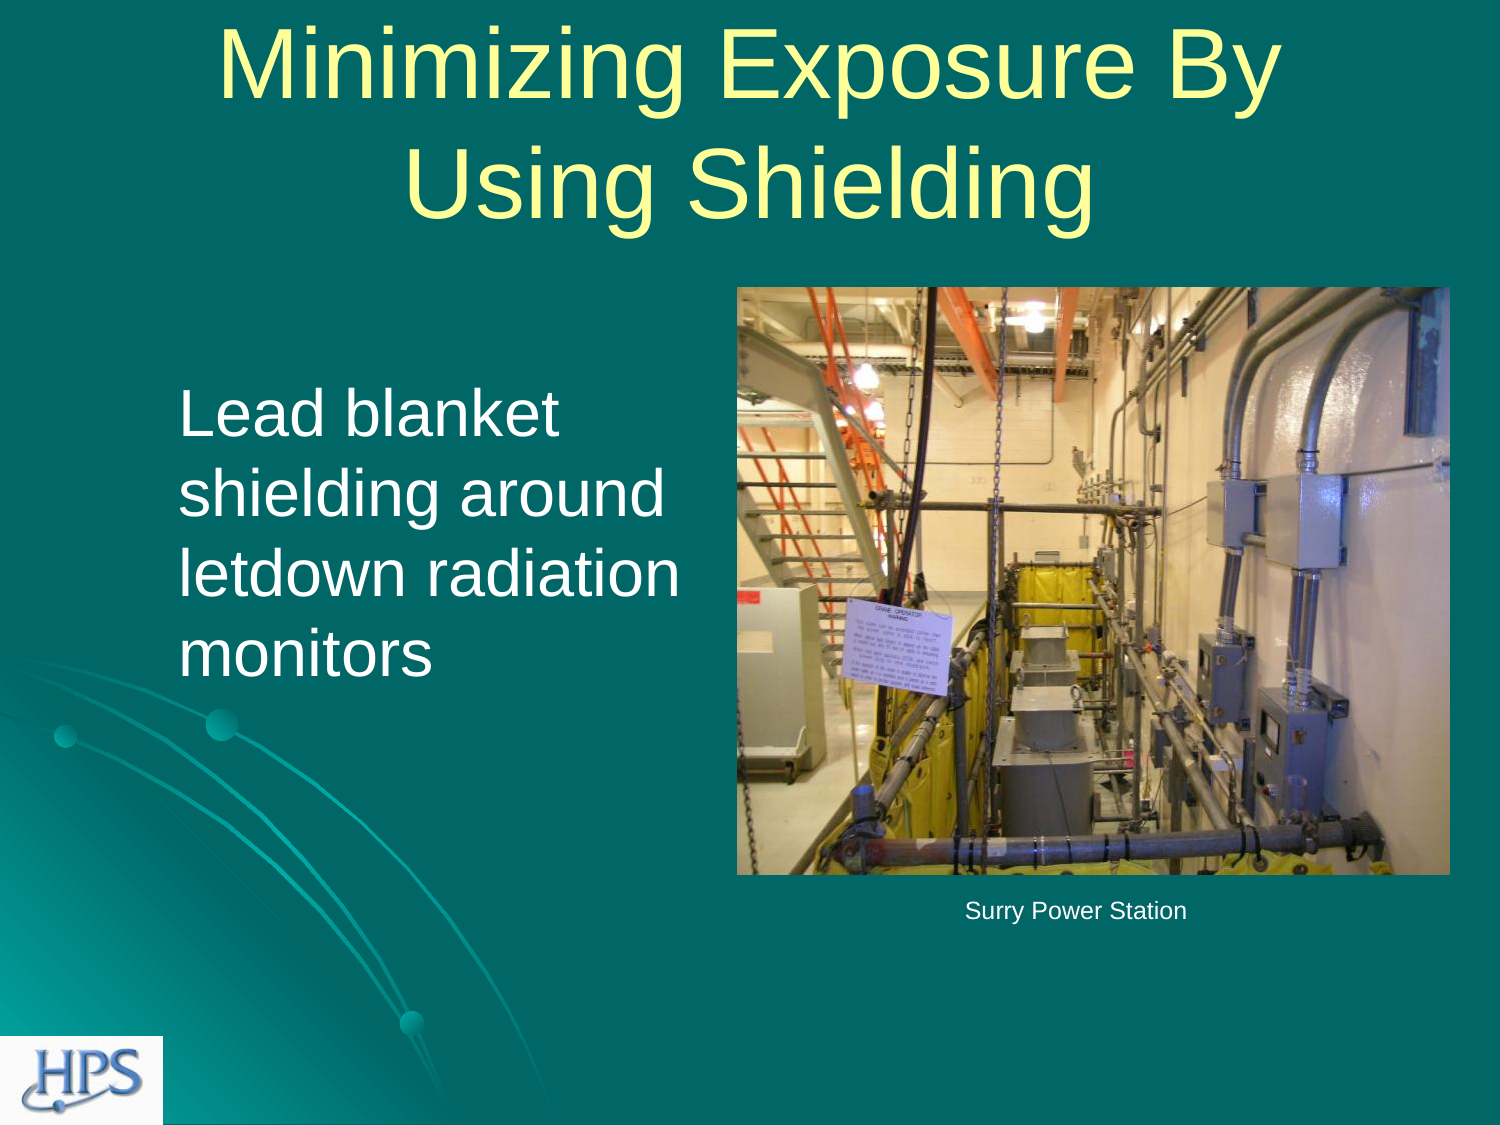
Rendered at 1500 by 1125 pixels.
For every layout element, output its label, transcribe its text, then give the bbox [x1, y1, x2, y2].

title Minimizing Exposure By Using Shielding [170, 49, 1330, 188]
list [737, 287, 1451, 876]
list Lead blanket shielding around letdown radiation monitors [87, 362, 732, 713]
picture [0, 1036, 163, 1125]
text_box Surry Power Station [949, 887, 1238, 933]
